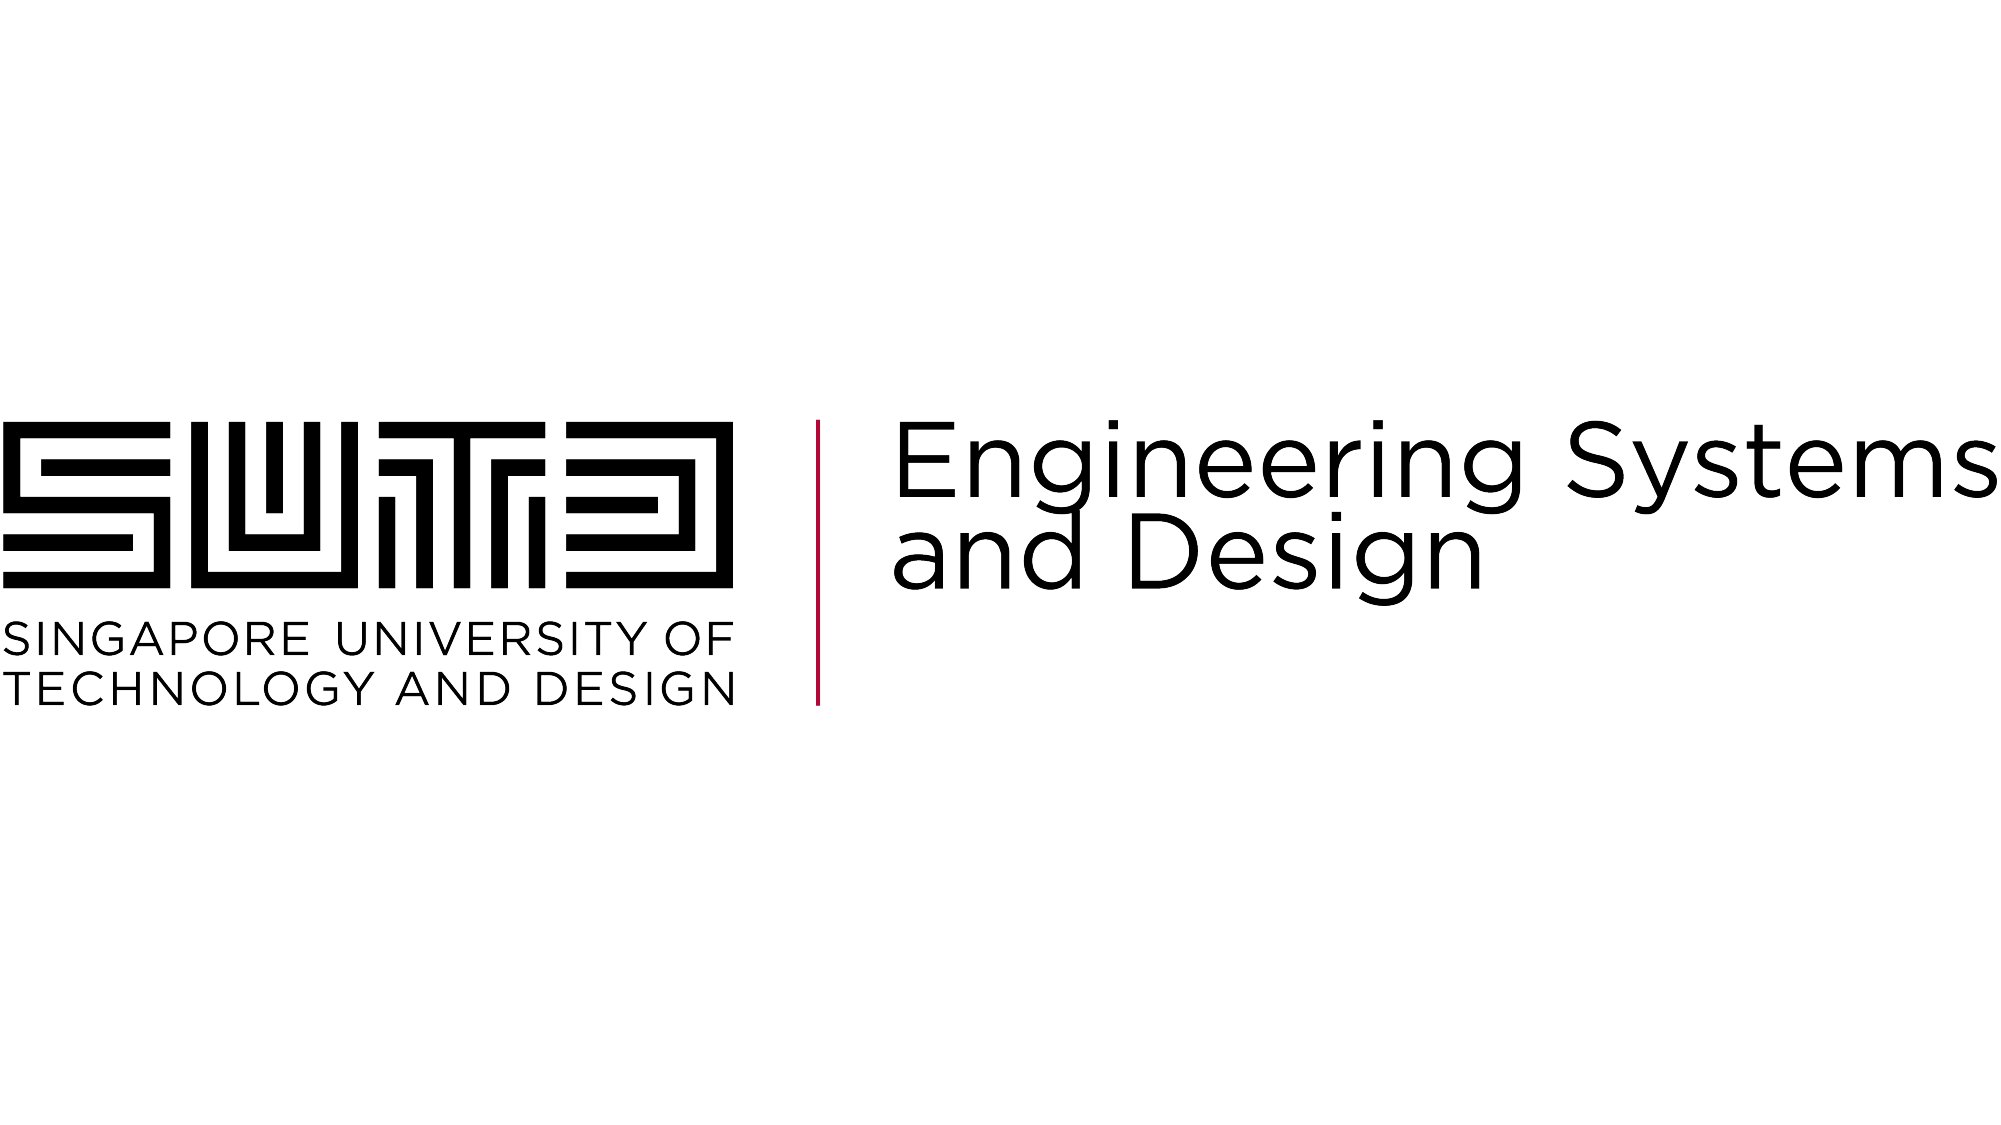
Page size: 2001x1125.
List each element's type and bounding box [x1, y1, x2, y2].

picture [3, 419, 1997, 706]
